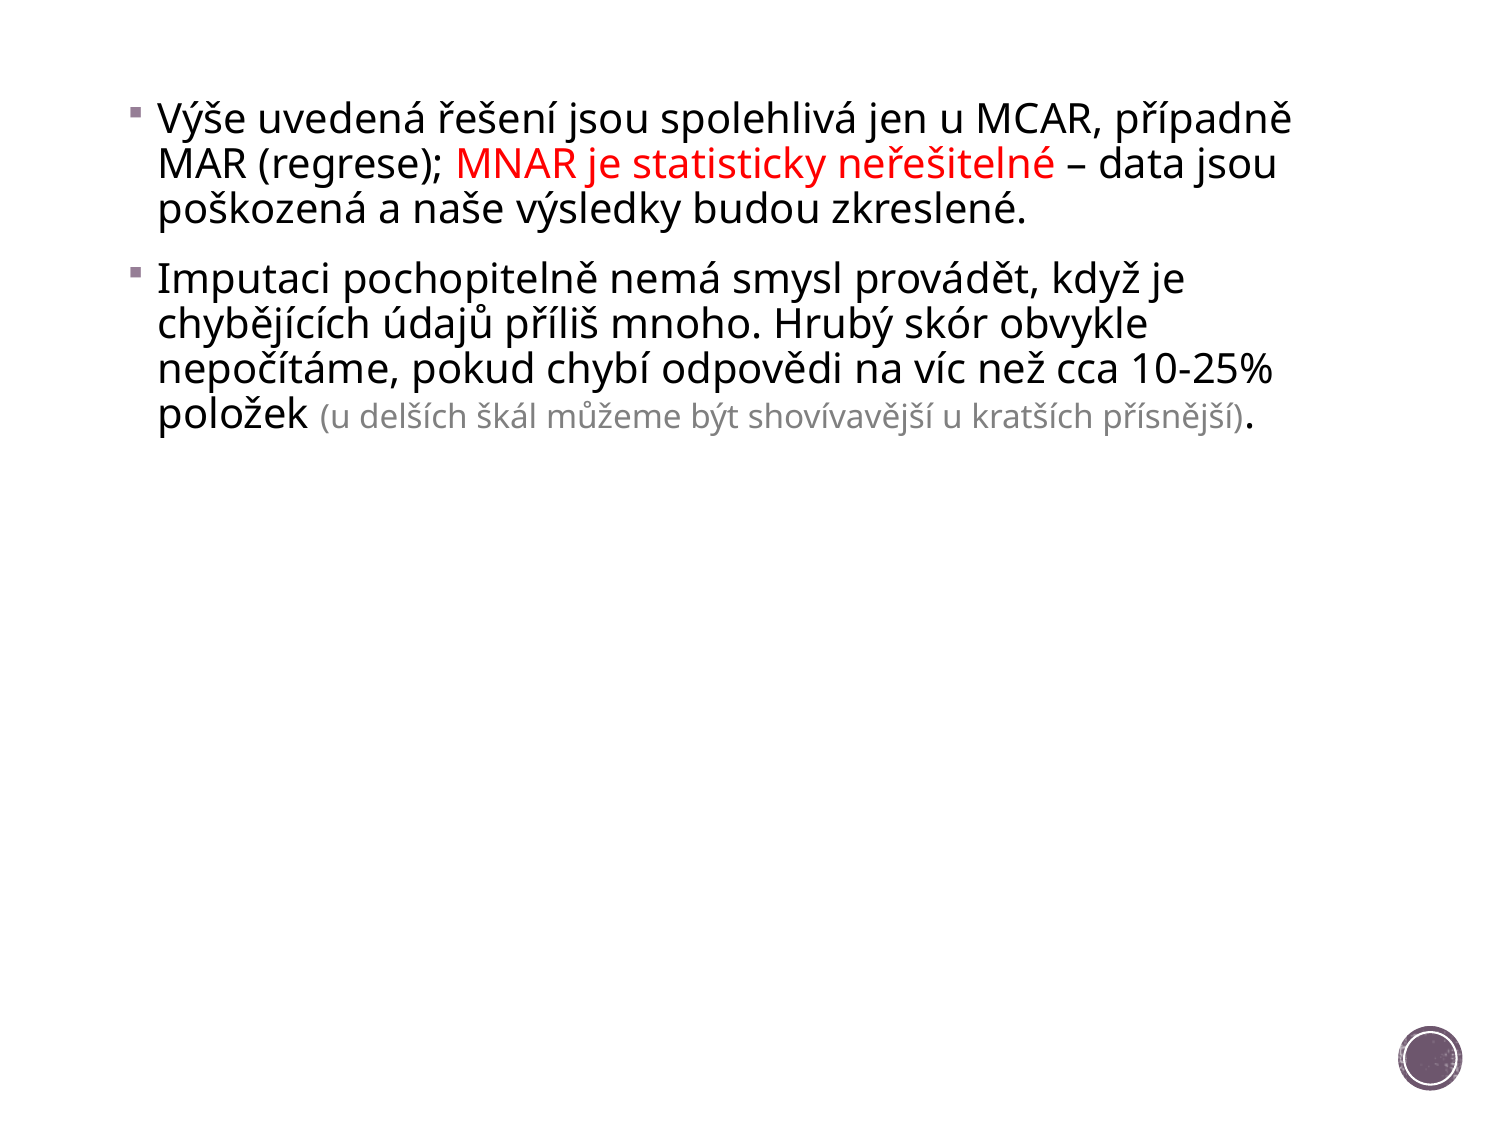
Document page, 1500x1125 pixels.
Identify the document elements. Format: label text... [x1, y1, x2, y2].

list Výše uvedená řešení jsou spolehlivá jen u MCAR, případně MAR (regrese); MNAR je statisticky neřešitelné – data jsou poškozená a naše výsledky budou zkreslené. Imputaci pochopitelně nemá smysl provádět, když je chybějících údajů příliš mnoho. Hrubý skór obvykle nepočítáme, pokud chybí odpovědi na víc než cca 10-25% položek (u delších škál můžeme být shovívavější u kratších přísnější). [112, 90, 1388, 1013]
